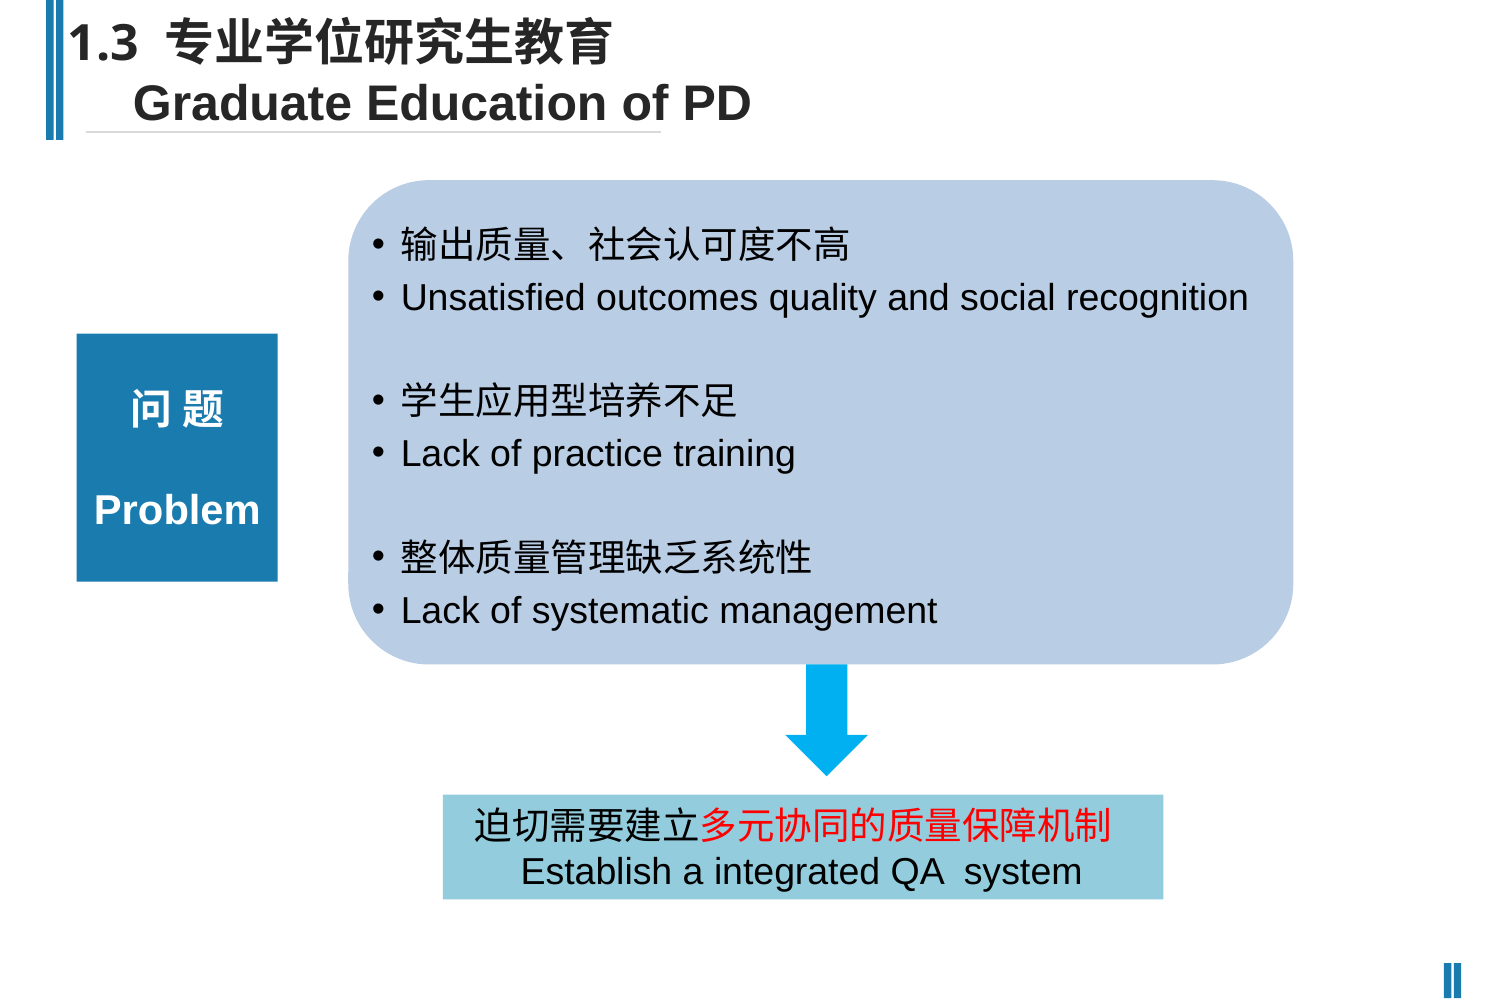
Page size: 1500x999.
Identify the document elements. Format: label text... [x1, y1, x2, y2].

text_box [783, 662, 870, 779]
text_box 1.3 专业学位研究生教育 Graduate Education of PD [53, 3, 1267, 138]
text_box 输出质量、社会认可度不高 Unsatisfied outcomes quality and social recognition 学生应用型培养不足 Lack of practice training 整体质量管理缺乏系统性 Lack of systematic management [348, 180, 1294, 665]
text_box 迫切需要建立多元协同的质量保障机制 Establish a integrated QA system [442, 794, 1164, 900]
text_box 问 题 Problem [75, 332, 280, 584]
